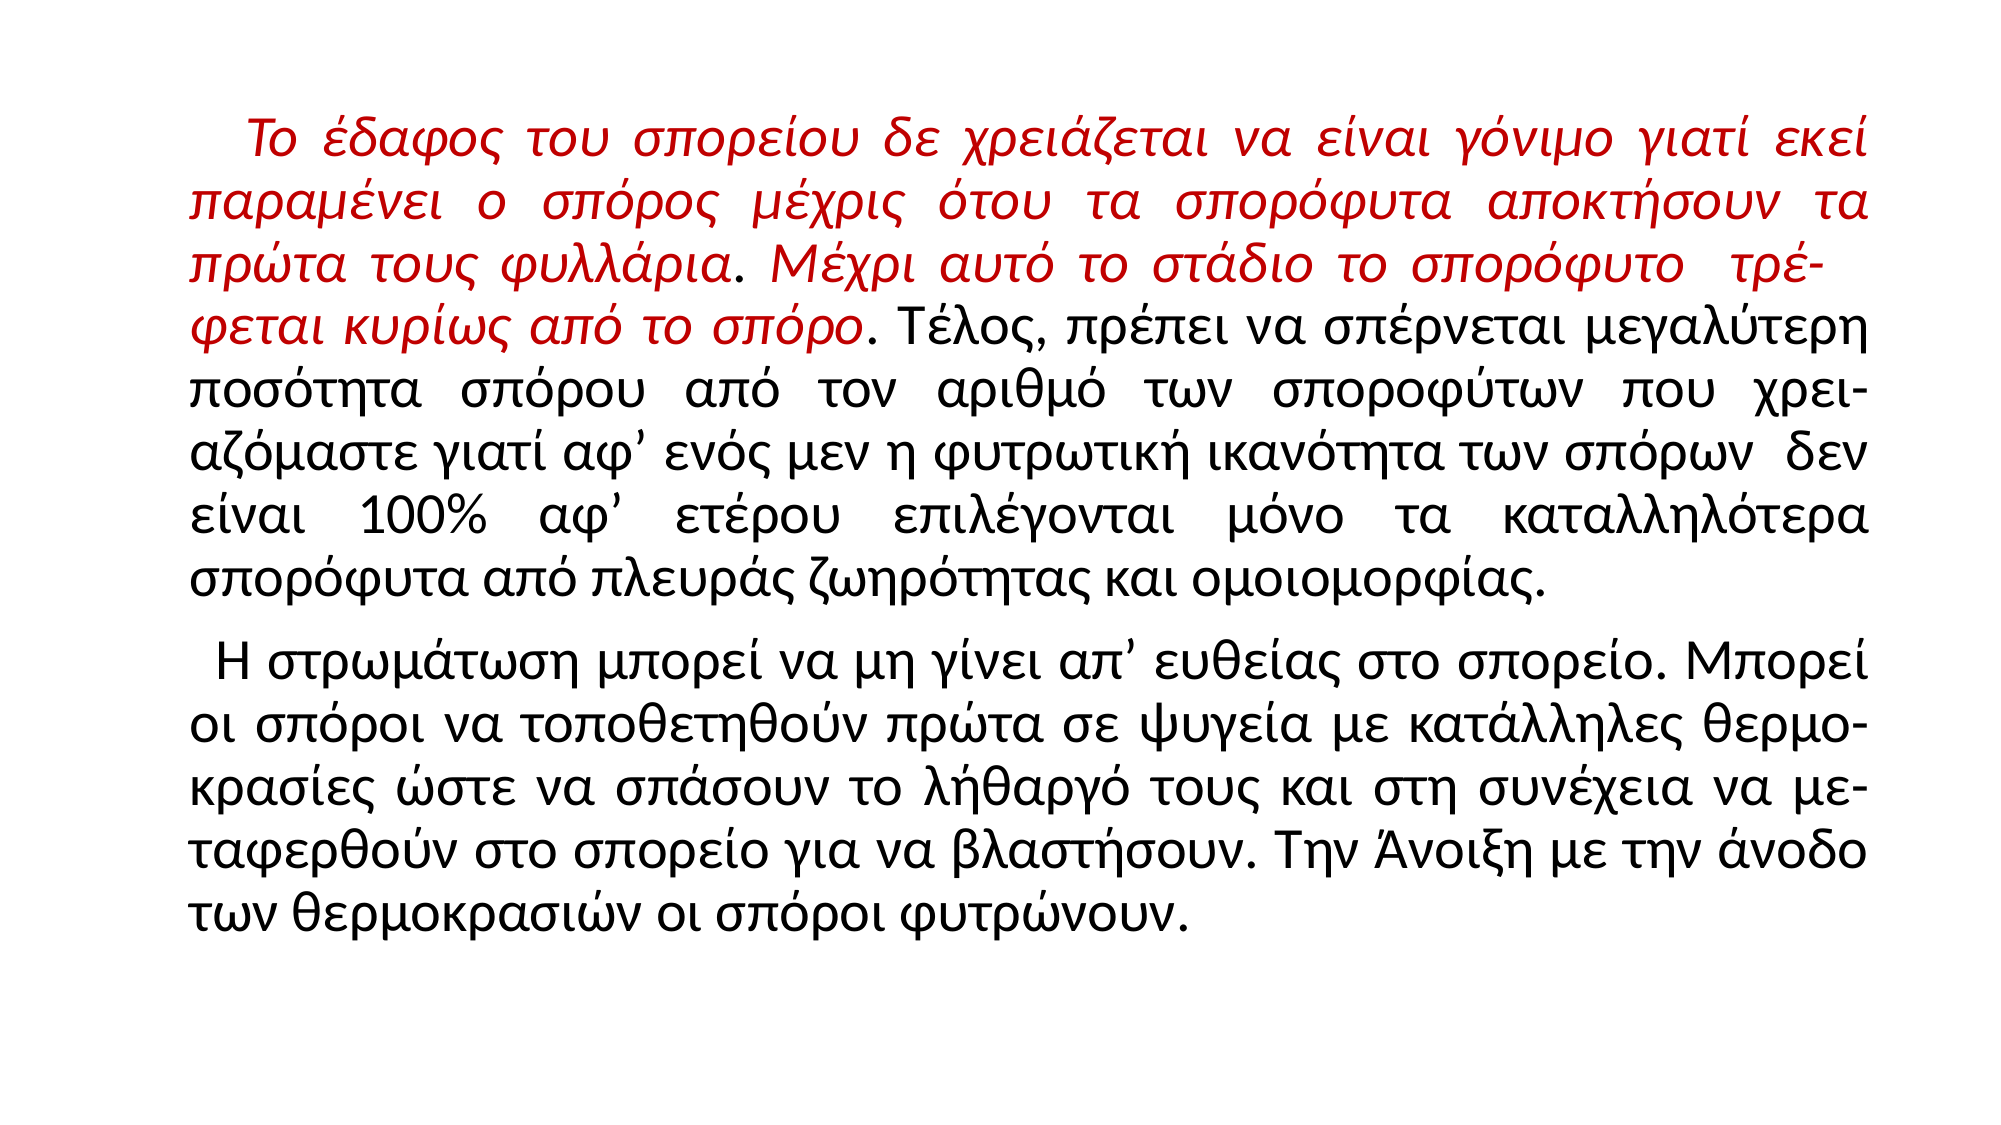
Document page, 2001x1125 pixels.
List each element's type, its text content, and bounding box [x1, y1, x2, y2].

list Το έδαφος του σπορείου δε χρειάζεται να είναι γόνιμο γιατί εκεί παραμένει ο σπόρος μέχρις ότου τα σπορόφυτα αποκτήσουν τα πρώτα τους φυλλάρια. Μέχρι αυτό το στάδιο το σπορόφυτο τρέ- φεται κυρίως από το σπόρο. Τέλος, πρέπει να σπέρνεται μεγαλύτερη ποσότητα σπόρου από τον αριθμό των σποροφύτων που χρει-αζόμαστε γιατί αφ’ ενός μεν η φυτρωτική ικανότητα των σπόρων δεν είναι 100% αφ’ ετέρου επιλέγονται μόνο τα καταλληλότερα σπορόφυτα από πλευράς ζωηρότητας και ομοιομορφίας. Η στρωμάτωση μπορεί να μη γίνει απ’ ευθείας στο σπορείο. Μπορεί οι σπόροι να τοποθετηθούν πρώτα σε ψυγεία με κατάλληλες θερμο-κρασίες ώστε να σπάσουν το λήθαργό τους και στη συνέχεια να με-ταφερθούν στο σπορείο για να βλαστήσουν. Την Άνοιξη με την άνοδο των θερμοκρασιών οι σπόροι φυτρώνουν. [137, 98, 1886, 1014]
